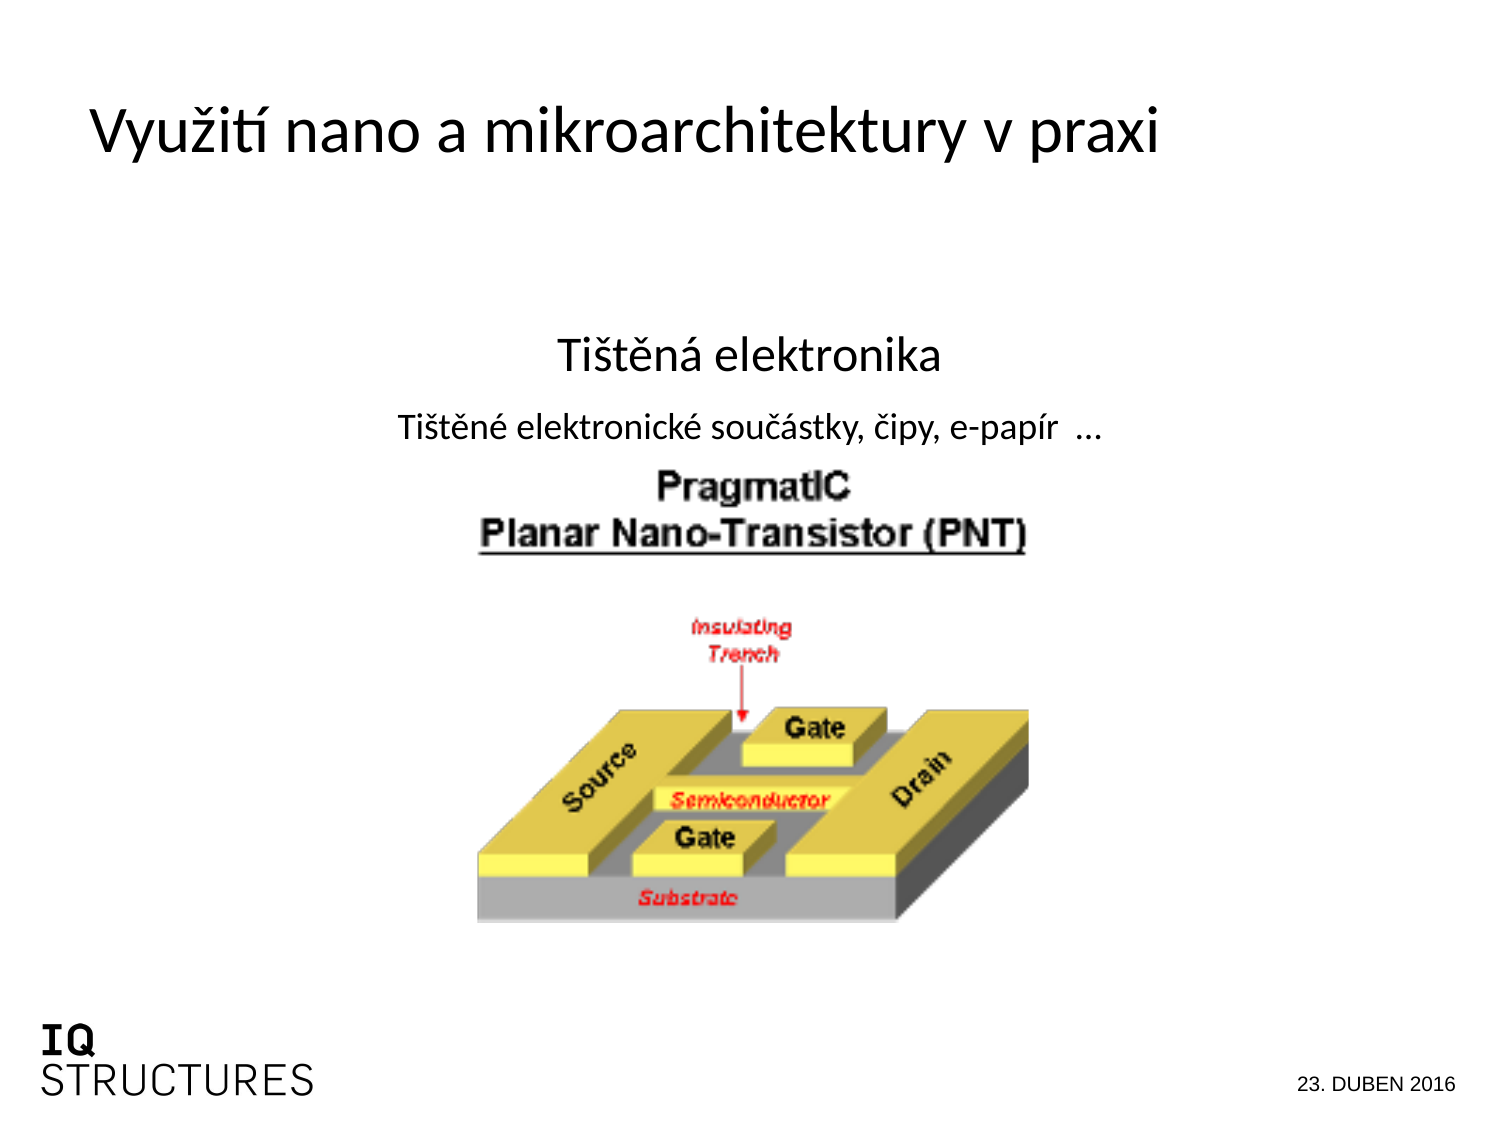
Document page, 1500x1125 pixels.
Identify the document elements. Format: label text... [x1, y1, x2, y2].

title Tištěná elektronika [75, 314, 1425, 421]
text_box Tištěné elektronické součástky, čipy, e-papír … [360, 394, 1140, 455]
picture [41, 1023, 313, 1096]
picture [471, 444, 1029, 923]
text_box Využití nano a mikroarchitektury v praxi [74, 78, 1177, 253]
